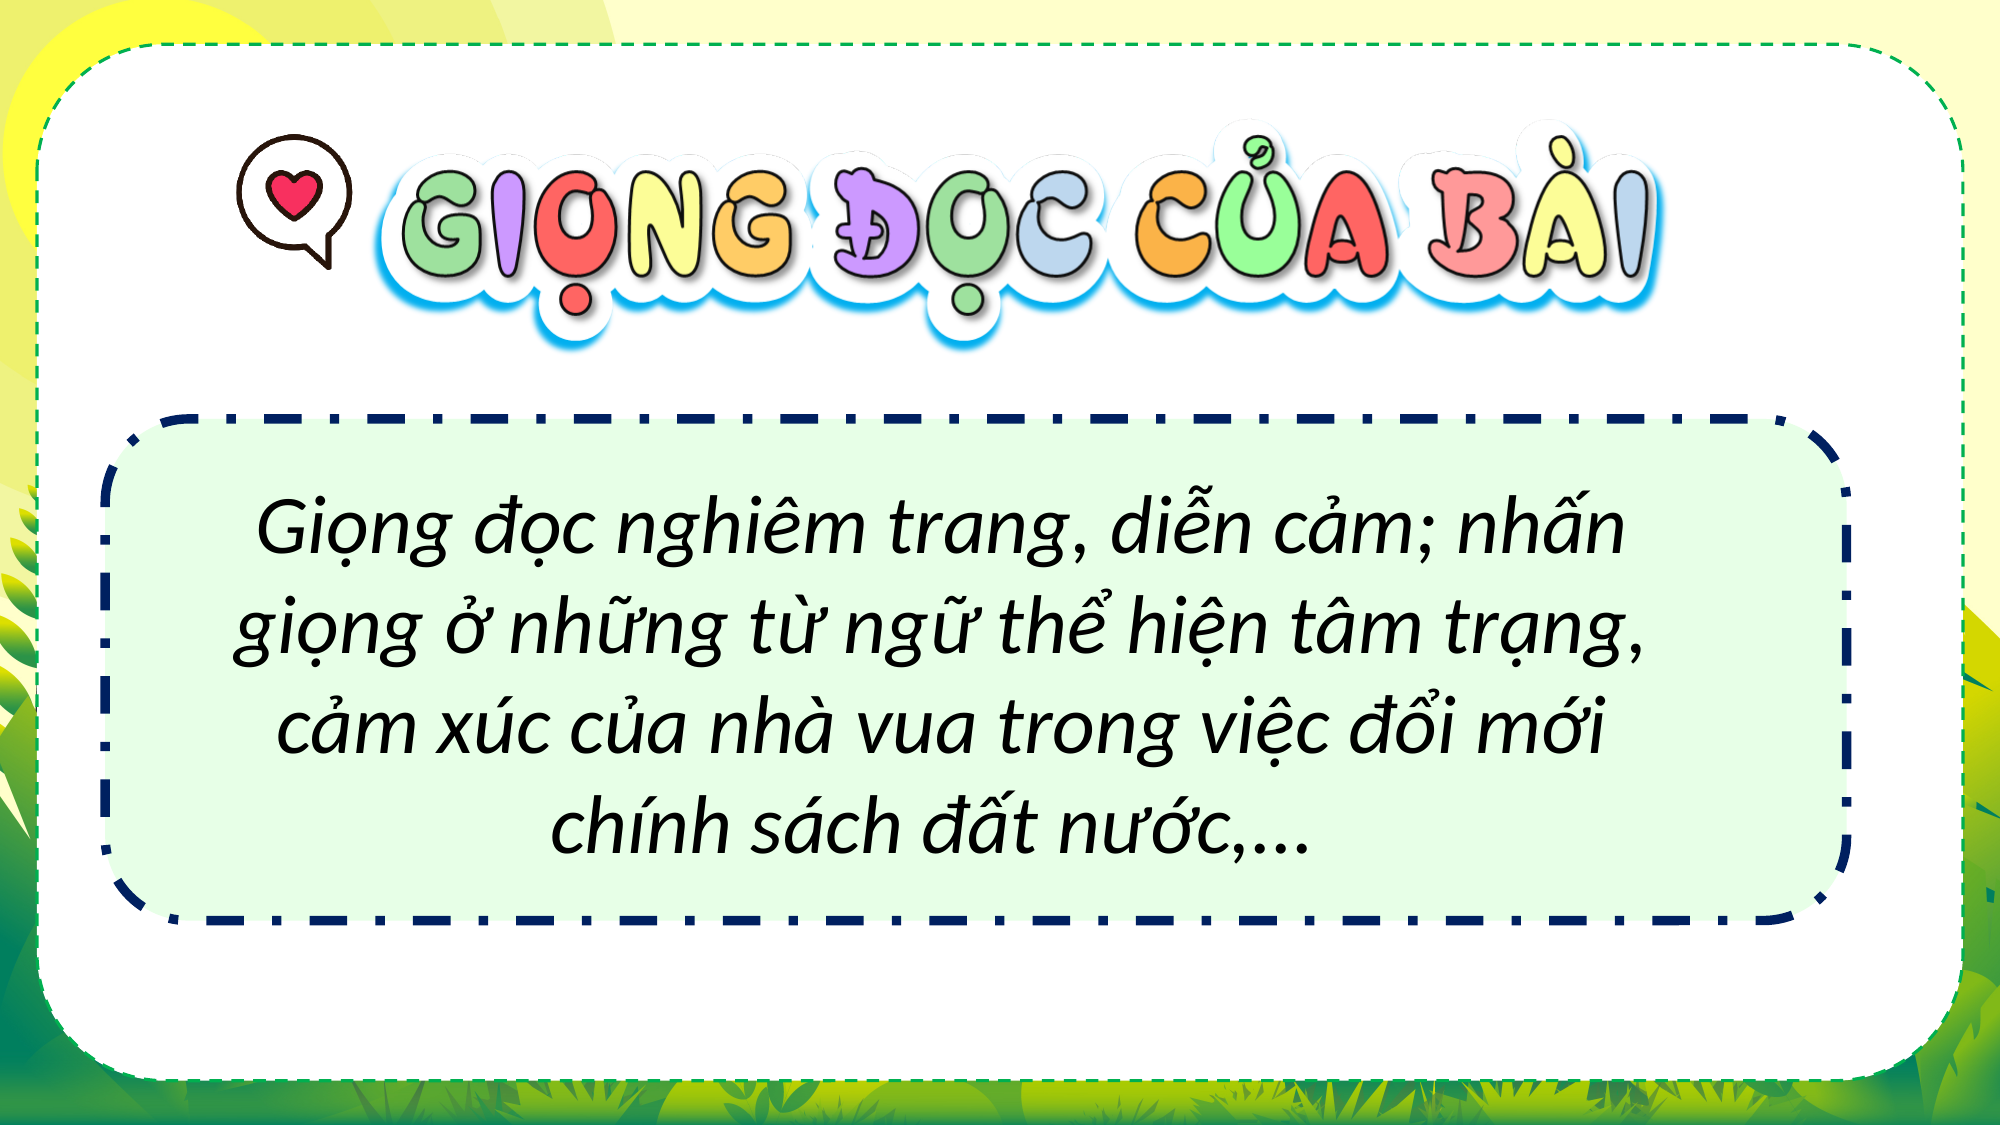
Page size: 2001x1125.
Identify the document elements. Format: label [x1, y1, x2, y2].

text_box [104, 418, 1848, 922]
picture [226, 133, 363, 270]
list [0, 0, 2000, 1125]
picture [365, 104, 2000, 360]
